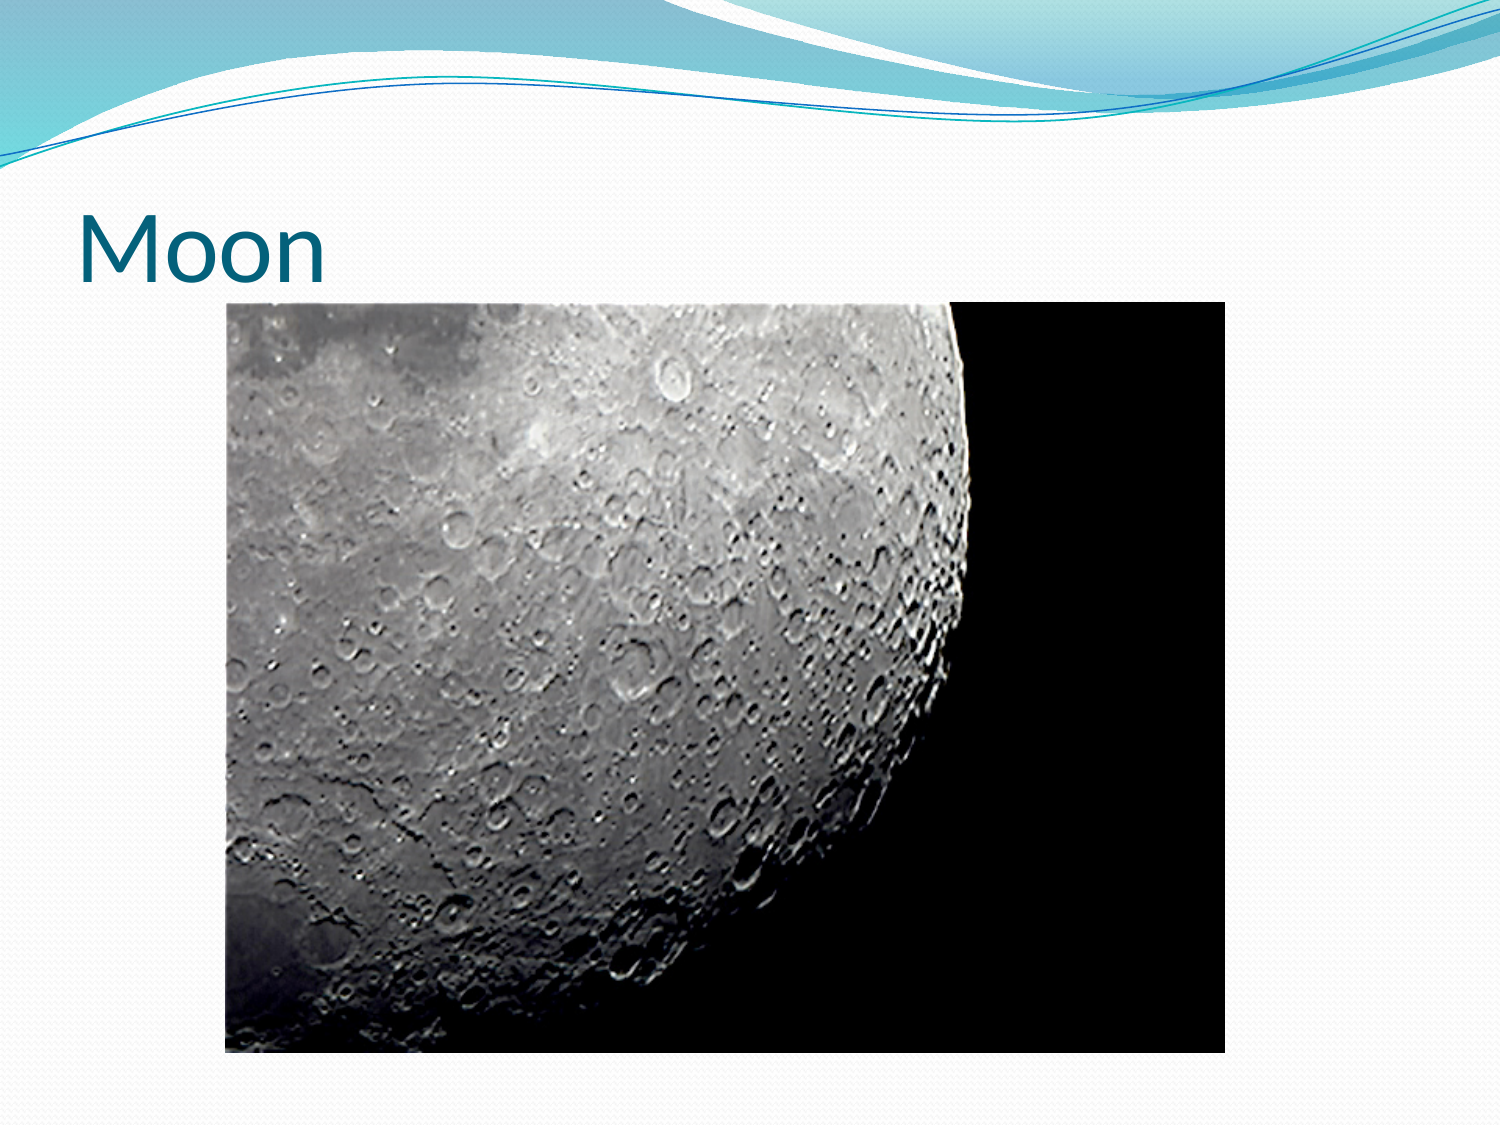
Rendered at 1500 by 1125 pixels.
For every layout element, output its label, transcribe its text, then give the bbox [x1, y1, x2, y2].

title Moon [75, 115, 1425, 303]
picture [224, 302, 1226, 1054]
